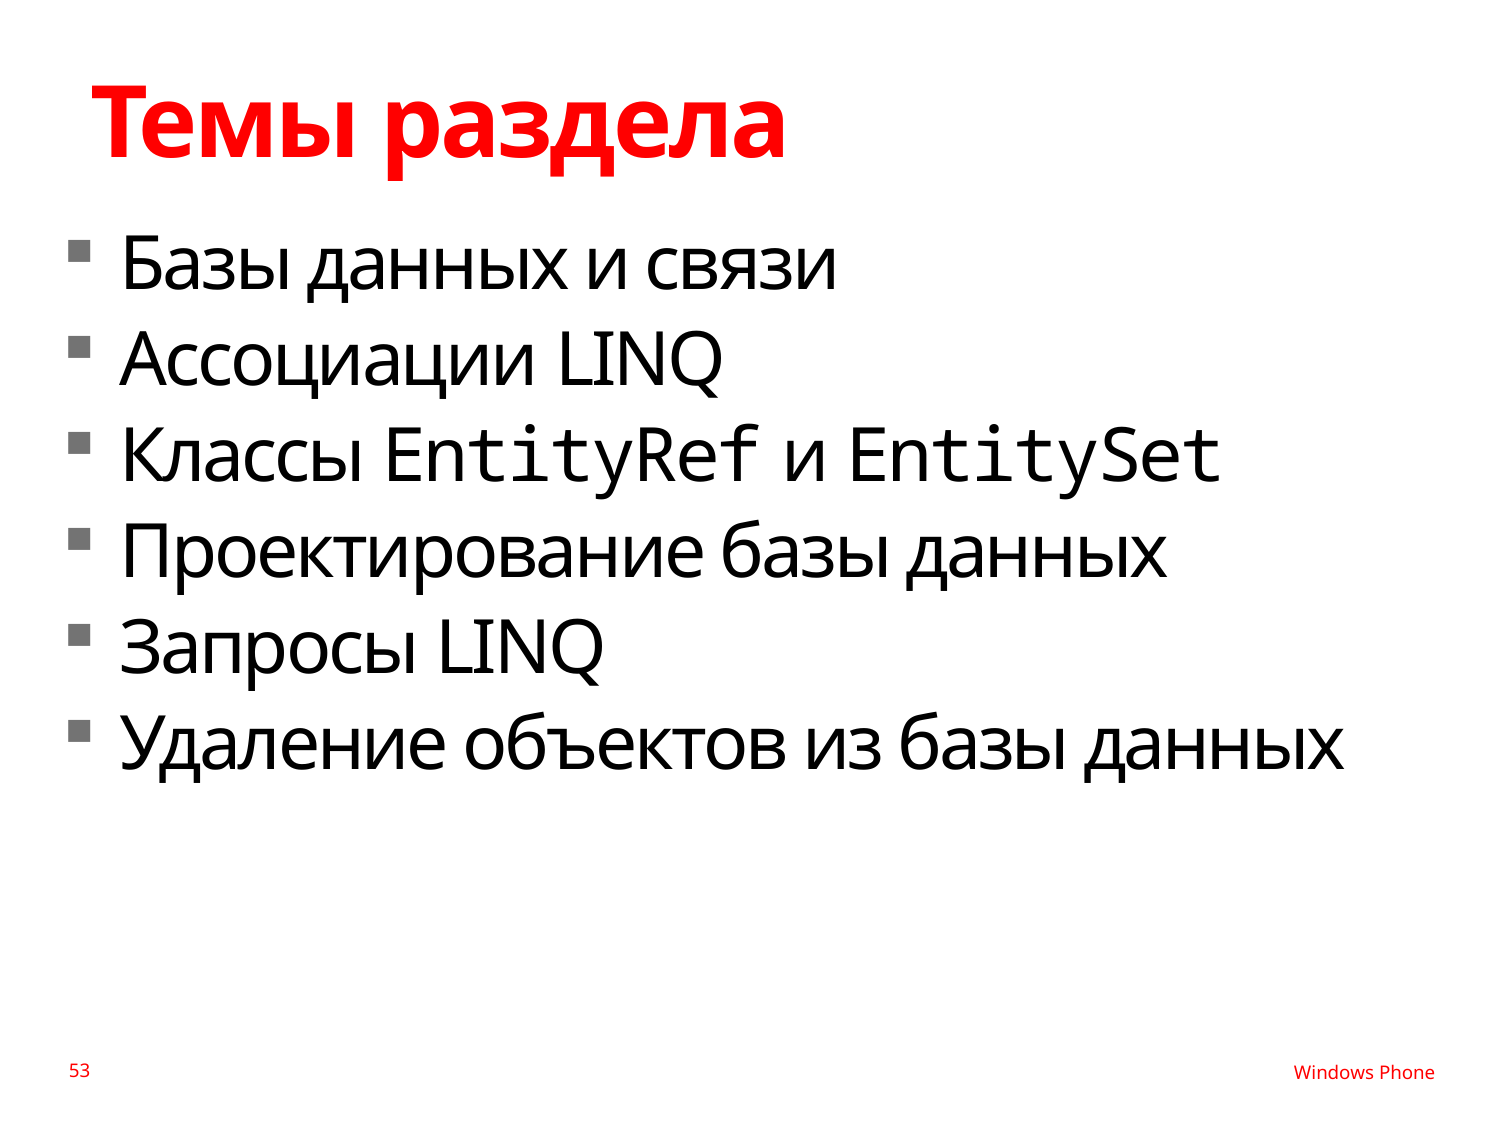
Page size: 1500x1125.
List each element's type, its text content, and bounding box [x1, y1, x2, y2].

list Базы данных и связи Ассоциации LINQ Классы EntityRef и EntitySet Проектирование базы данных Запросы LINQ Удаление объектов из базы данных [62, 224, 1435, 863]
slide_number 53 [0, 1053, 91, 1091]
title Темы раздела [90, 70, 1463, 180]
